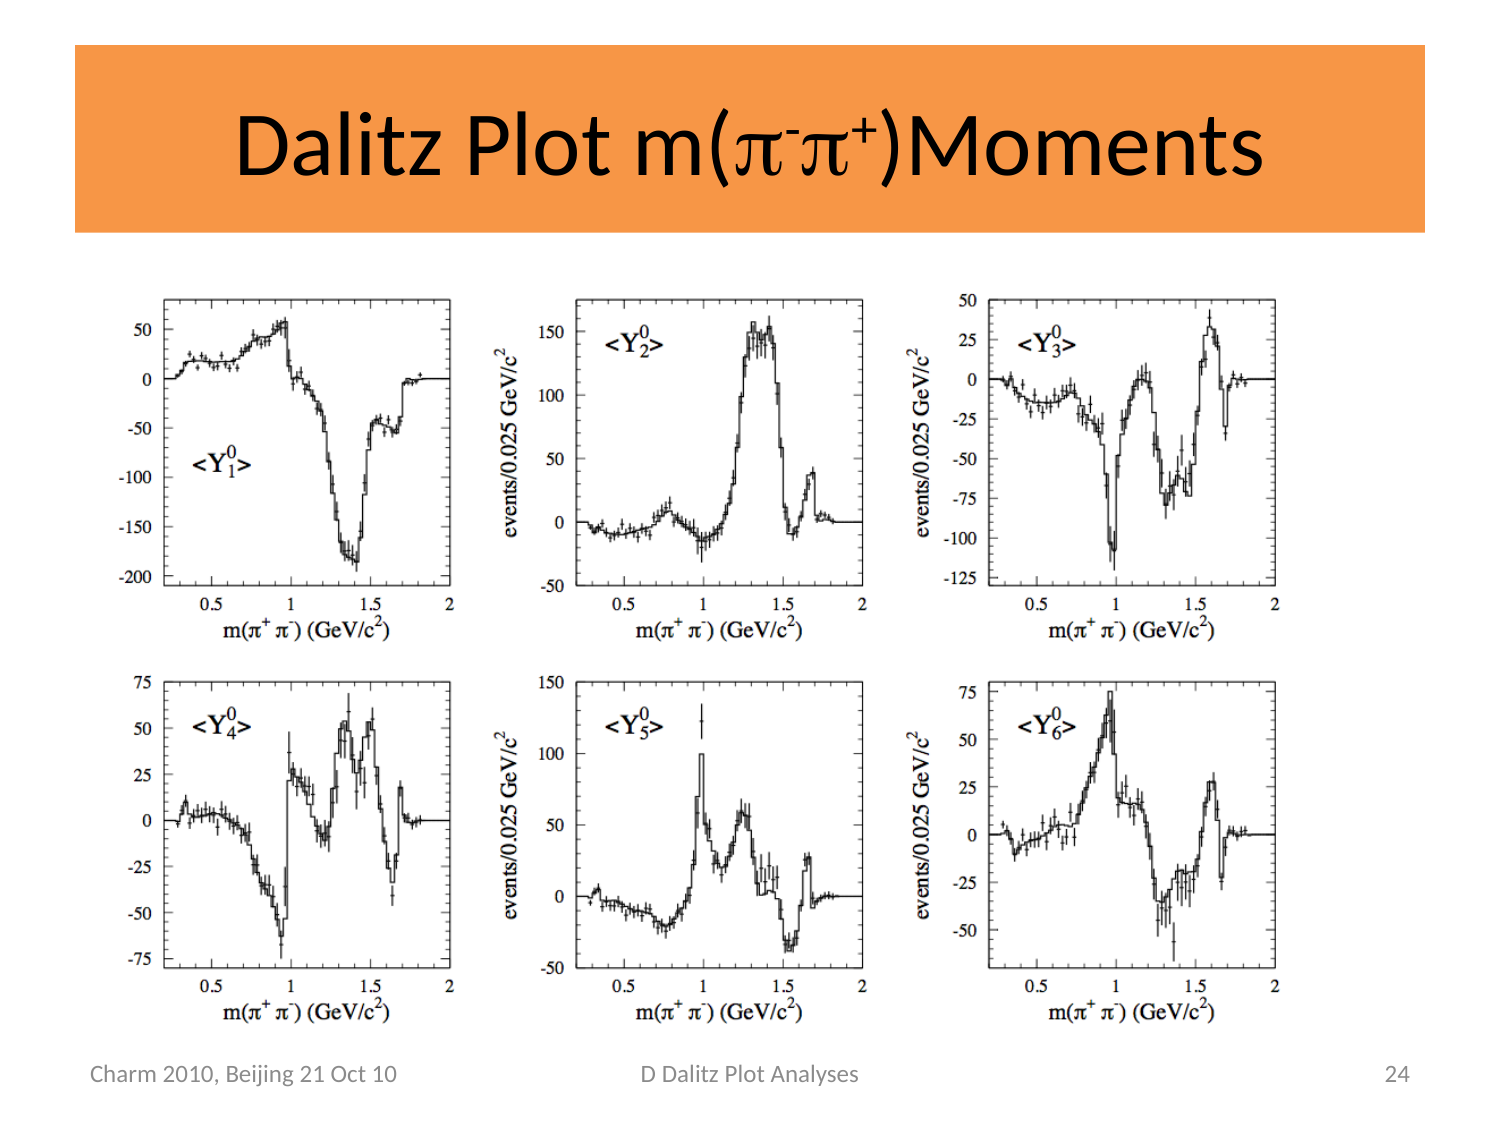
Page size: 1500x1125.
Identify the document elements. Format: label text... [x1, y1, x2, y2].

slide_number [75, 1042, 425, 1103]
picture [108, 284, 1302, 1033]
slide_number 24 [1074, 1042, 1425, 1103]
title Dalitz Plot m(p-p+)Moments [75, 45, 1425, 233]
footer D Dalitz Plot Analyses [512, 1042, 988, 1103]
